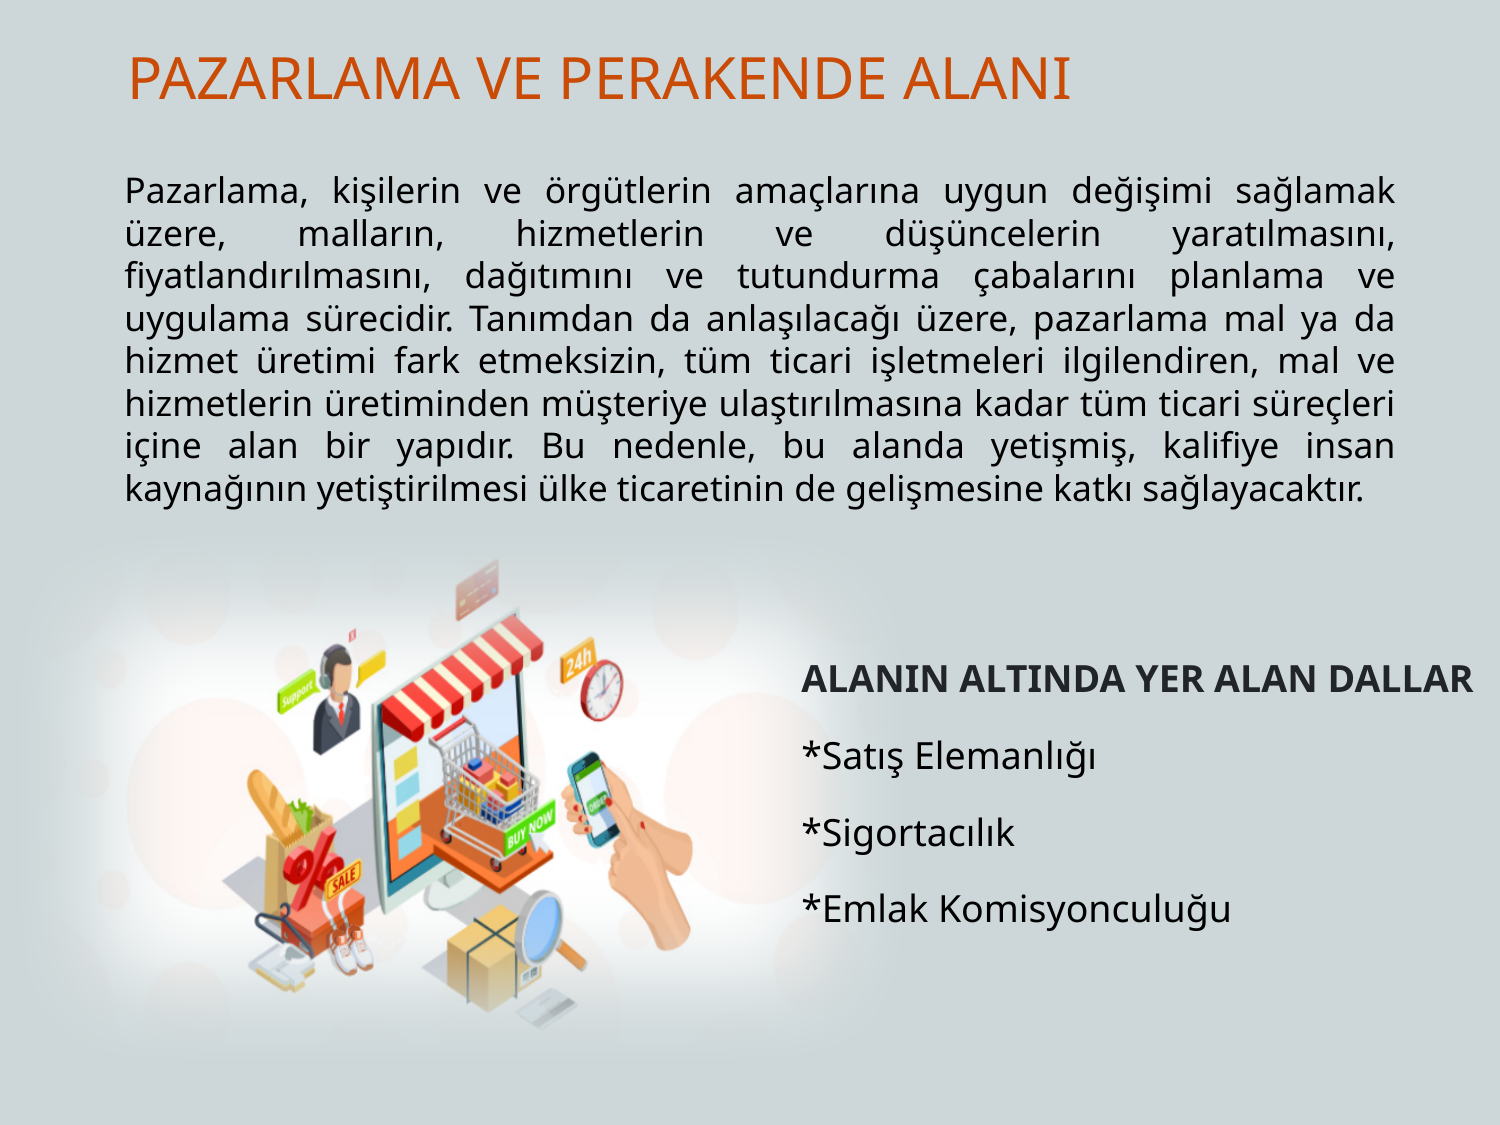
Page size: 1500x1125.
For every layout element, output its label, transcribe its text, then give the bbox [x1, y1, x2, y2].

text_box ALANIN ALTINDA YER ALAN DALLAR *Satış Elemanlığı *Sigortacılık *Emlak Komisyonculuğu [927, 633, 1500, 1016]
text_box Pazarlama ve perakende ALANI [112, 30, 1370, 121]
picture [0, 517, 923, 1080]
list Pazarlama, kişilerin ve örgütlerin amaçlarına uygun değişimi sağlamak üzere, malların, hizmetlerin ve düşüncelerin yaratılmasını, fiyatlandırılmasını, dağıtımını ve tutundurma çabalarını planlama ve uygulama sürecidir. Tanımdan da anlaşılacağı üzere, pazarlama mal ya da hizmet üretimi fark etmeksizin, tüm ticari işletmeleri ilgilendiren, mal ve hizmetlerin üretiminden müşteriye ulaştırılmasına kadar tüm ticari süreçleri içine alan bir yapıdır. Bu nedenle, bu alanda yetişmiş, kalifiye insan kaynağının yetiştirilmesi ülke ticaretinin de gelişmesine katkı sağlayacaktır. [53, 160, 1412, 551]
